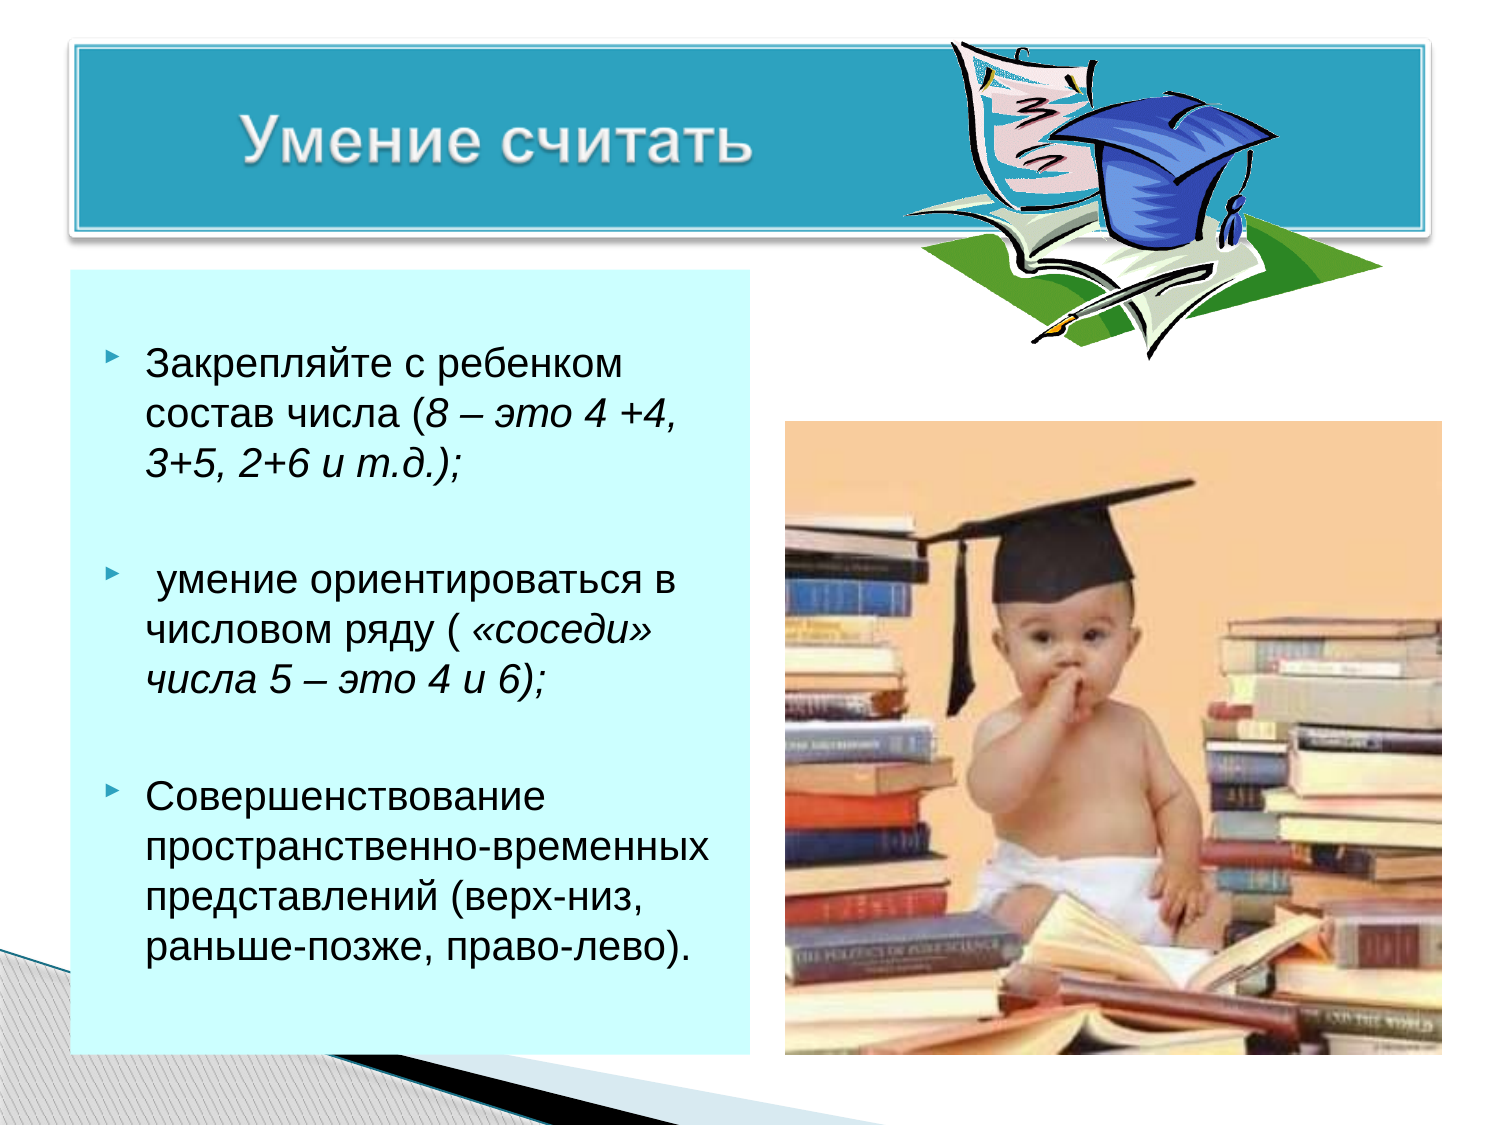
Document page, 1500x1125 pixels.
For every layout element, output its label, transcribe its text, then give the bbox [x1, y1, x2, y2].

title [59, 35, 902, 255]
picture [784, 421, 1442, 1055]
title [1383, 35, 1441, 255]
picture [902, 34, 1383, 364]
list Закрепляйте с ребенком состав числа (8 – это 4 +4, 3+5, 2+6 и т.д.); умение ориентироваться в числовом ряду ( «соседи» числа 5 – это 4 и 6); Совершенствование пространственно-временных представлений (верх-низ, раньше-позже, право-лево). [70, 269, 751, 1055]
